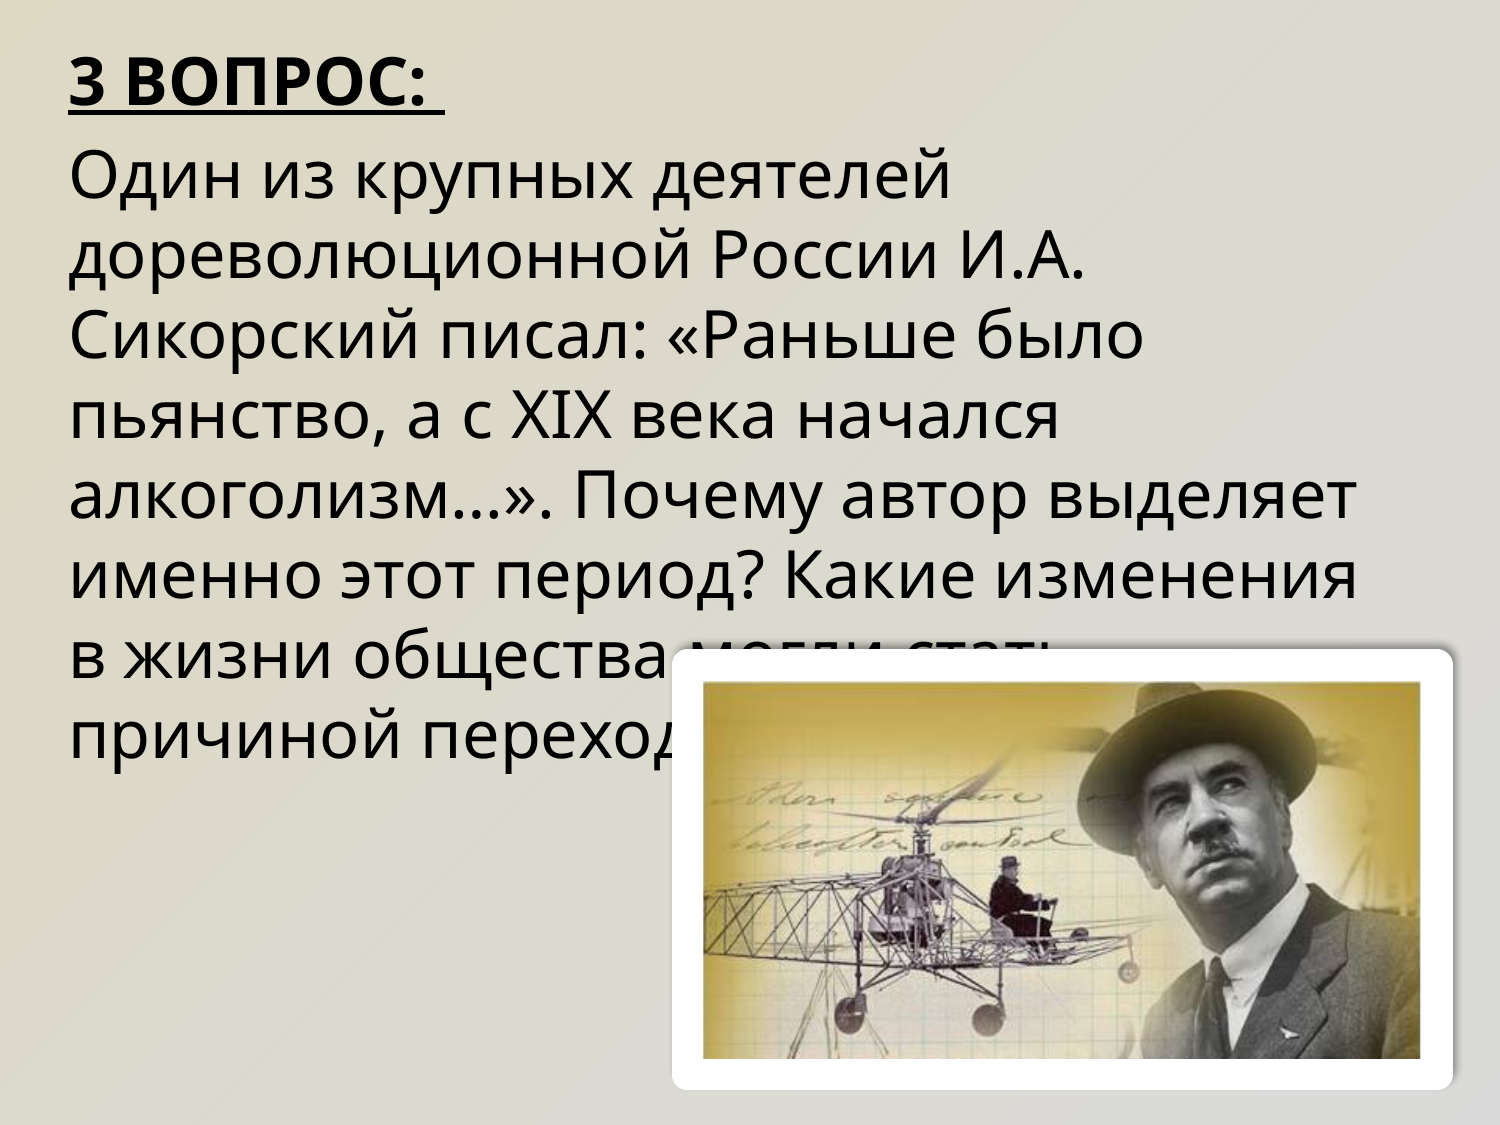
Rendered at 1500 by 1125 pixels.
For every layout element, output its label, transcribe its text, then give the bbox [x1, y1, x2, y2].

list 3 ВОПРОС: Один из крупных деятелей дореволюционной России И.А. Сикорский писал: «Раньше было пьянство, а с XIX века начался алкоголизм…». Почему автор выделяет именно этот период? Какие изменения в жизни общества могли стать причиной перехода к алкоголизму? [53, 30, 1404, 657]
picture [702, 680, 1422, 1059]
